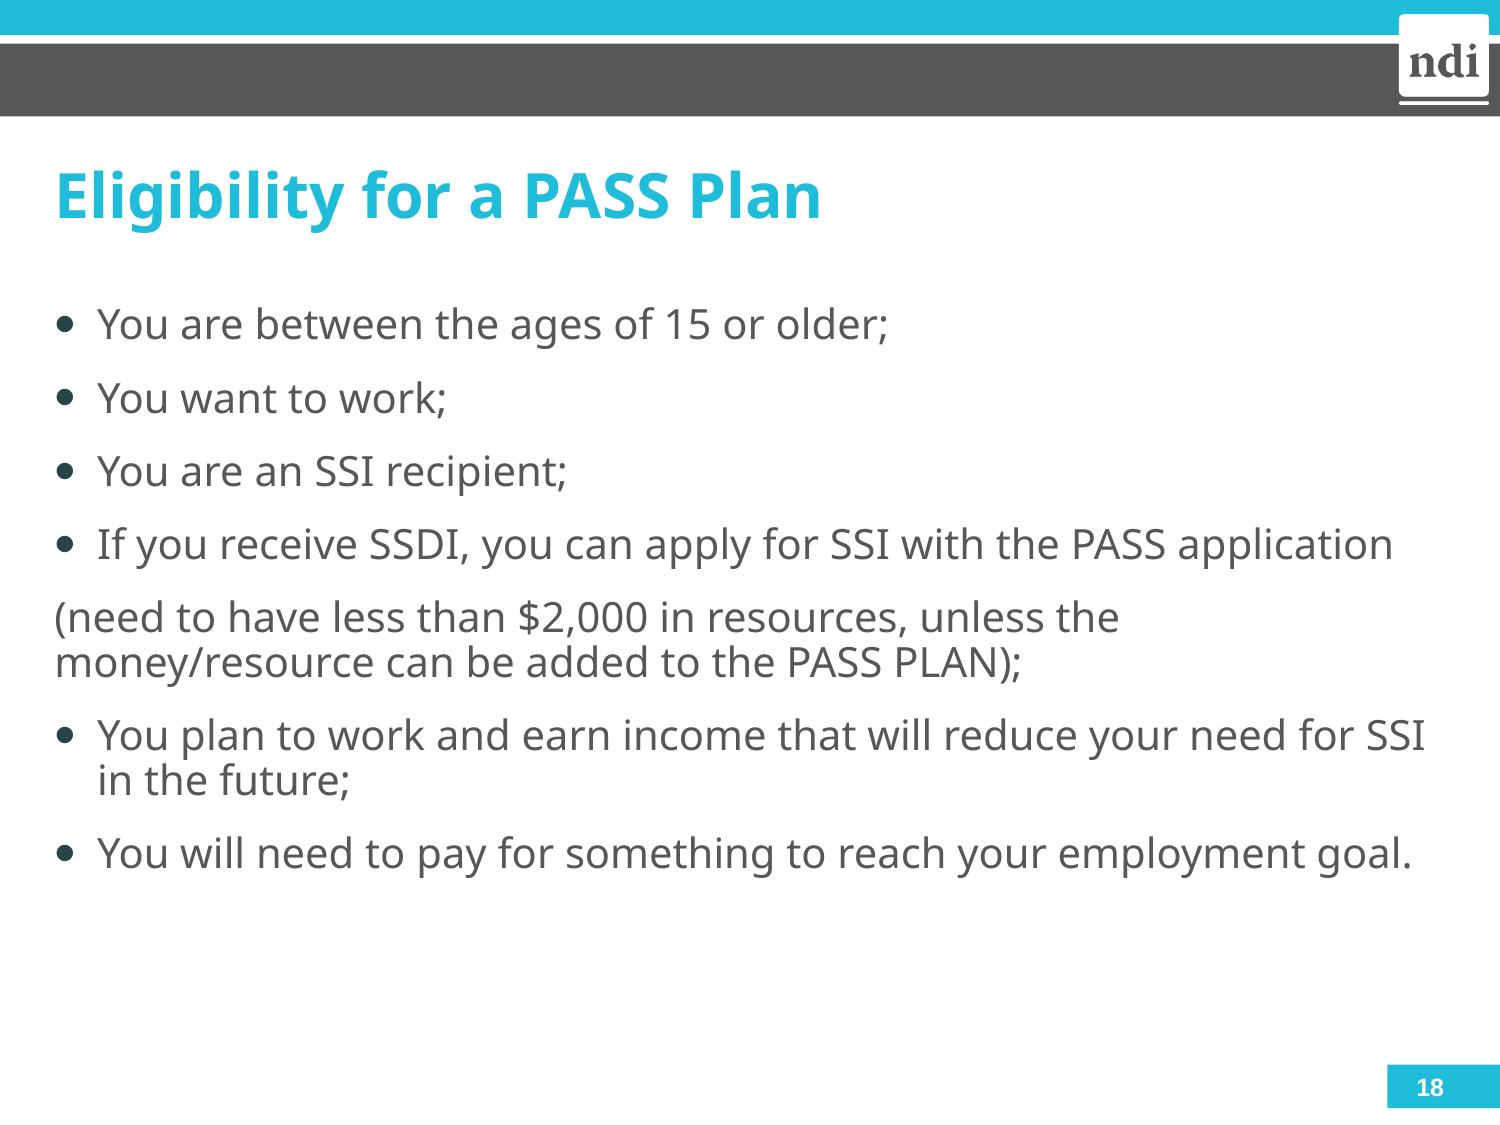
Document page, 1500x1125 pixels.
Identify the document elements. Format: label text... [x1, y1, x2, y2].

slide_number 18 [1387, 1064, 1460, 1109]
title Eligibility for a PASS Plan [39, 111, 1454, 217]
list You are between the ages of 15 or older; You want to work; You are an SSI recipient; If you receive SSDI, you can apply for SSI with the PASS application (need to have less than $2,000 in resources, unless the money/resource can be added to the PASS PLAN); You plan to work and earn income that will reduce your need for SSI in the future; You will need to pay for something to reach your employment goal. [39, 296, 1454, 1054]
picture [1387, 8, 1500, 110]
